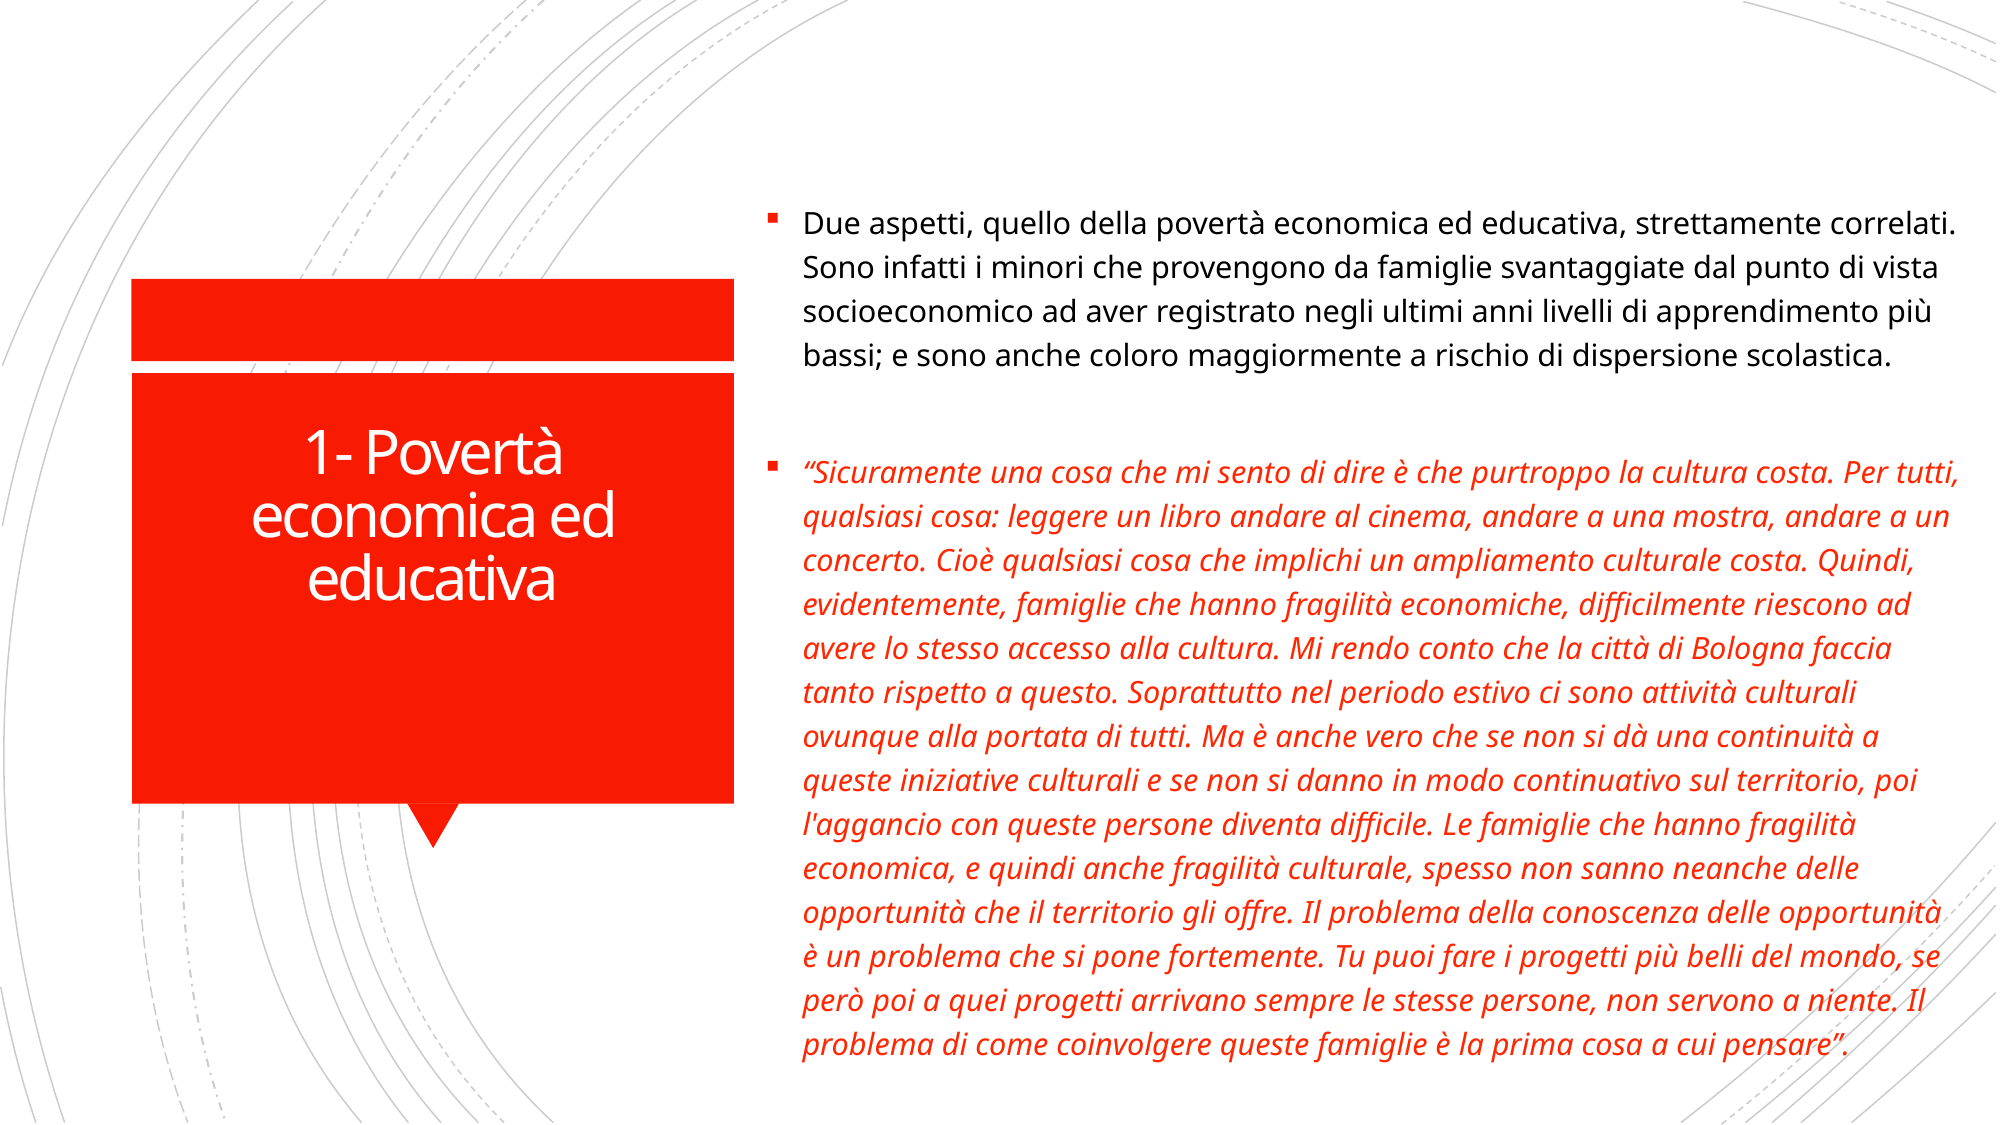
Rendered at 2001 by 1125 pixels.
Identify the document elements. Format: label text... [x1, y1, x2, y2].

title 1- Povertà economica ed educativa [145, 385, 720, 789]
list Due aspetti, quello della povertà economica ed educativa, strettamente correlati. Sono infatti i minori che provengono da famiglie svantaggiate dal punto di vista socioeconomico ad aver registrato negli ultimi anni livelli di apprendimento più bassi; e sono anche coloro maggiormente a rischio di dispersione scolastica. “Sicuramente una cosa che mi sento di dire è che purtroppo la cultura costa. Per tutti, qualsiasi cosa: leggere un libro andare al cinema, andare a una mostra, andare a un concerto. Cioè qualsiasi cosa che implichi un ampliamento culturale costa. Quindi, evidentemente, famiglie che hanno fragilità economiche, difficilmente riescono ad avere lo stesso accesso alla cultura. Mi rendo conto che la città di Bologna faccia tanto rispetto a questo. Soprattutto nel periodo estivo ci sono attività culturali ovunque alla portata di tutti. Ma è anche vero che se non si dà una continuità a queste iniziative culturali e se non si danno in modo continuativo sul territorio, poi l'aggancio con queste persone diventa difficile. Le famiglie che hanno fragilità economica, e quindi anche fragilità culturale, spesso non sanno neanche delle opportunità che il territorio gli offre. Il problema della conoscenza delle opportunità è un problema che si pone fortemente. Tu puoi fare i progetti più belli del mondo, se però poi a quei progetti arrivano sempre le stesse persone, non servono a niente. Il problema di come coinvolgere queste famiglie è la prima cosa a cui pensare”. [750, 31, 1980, 1105]
